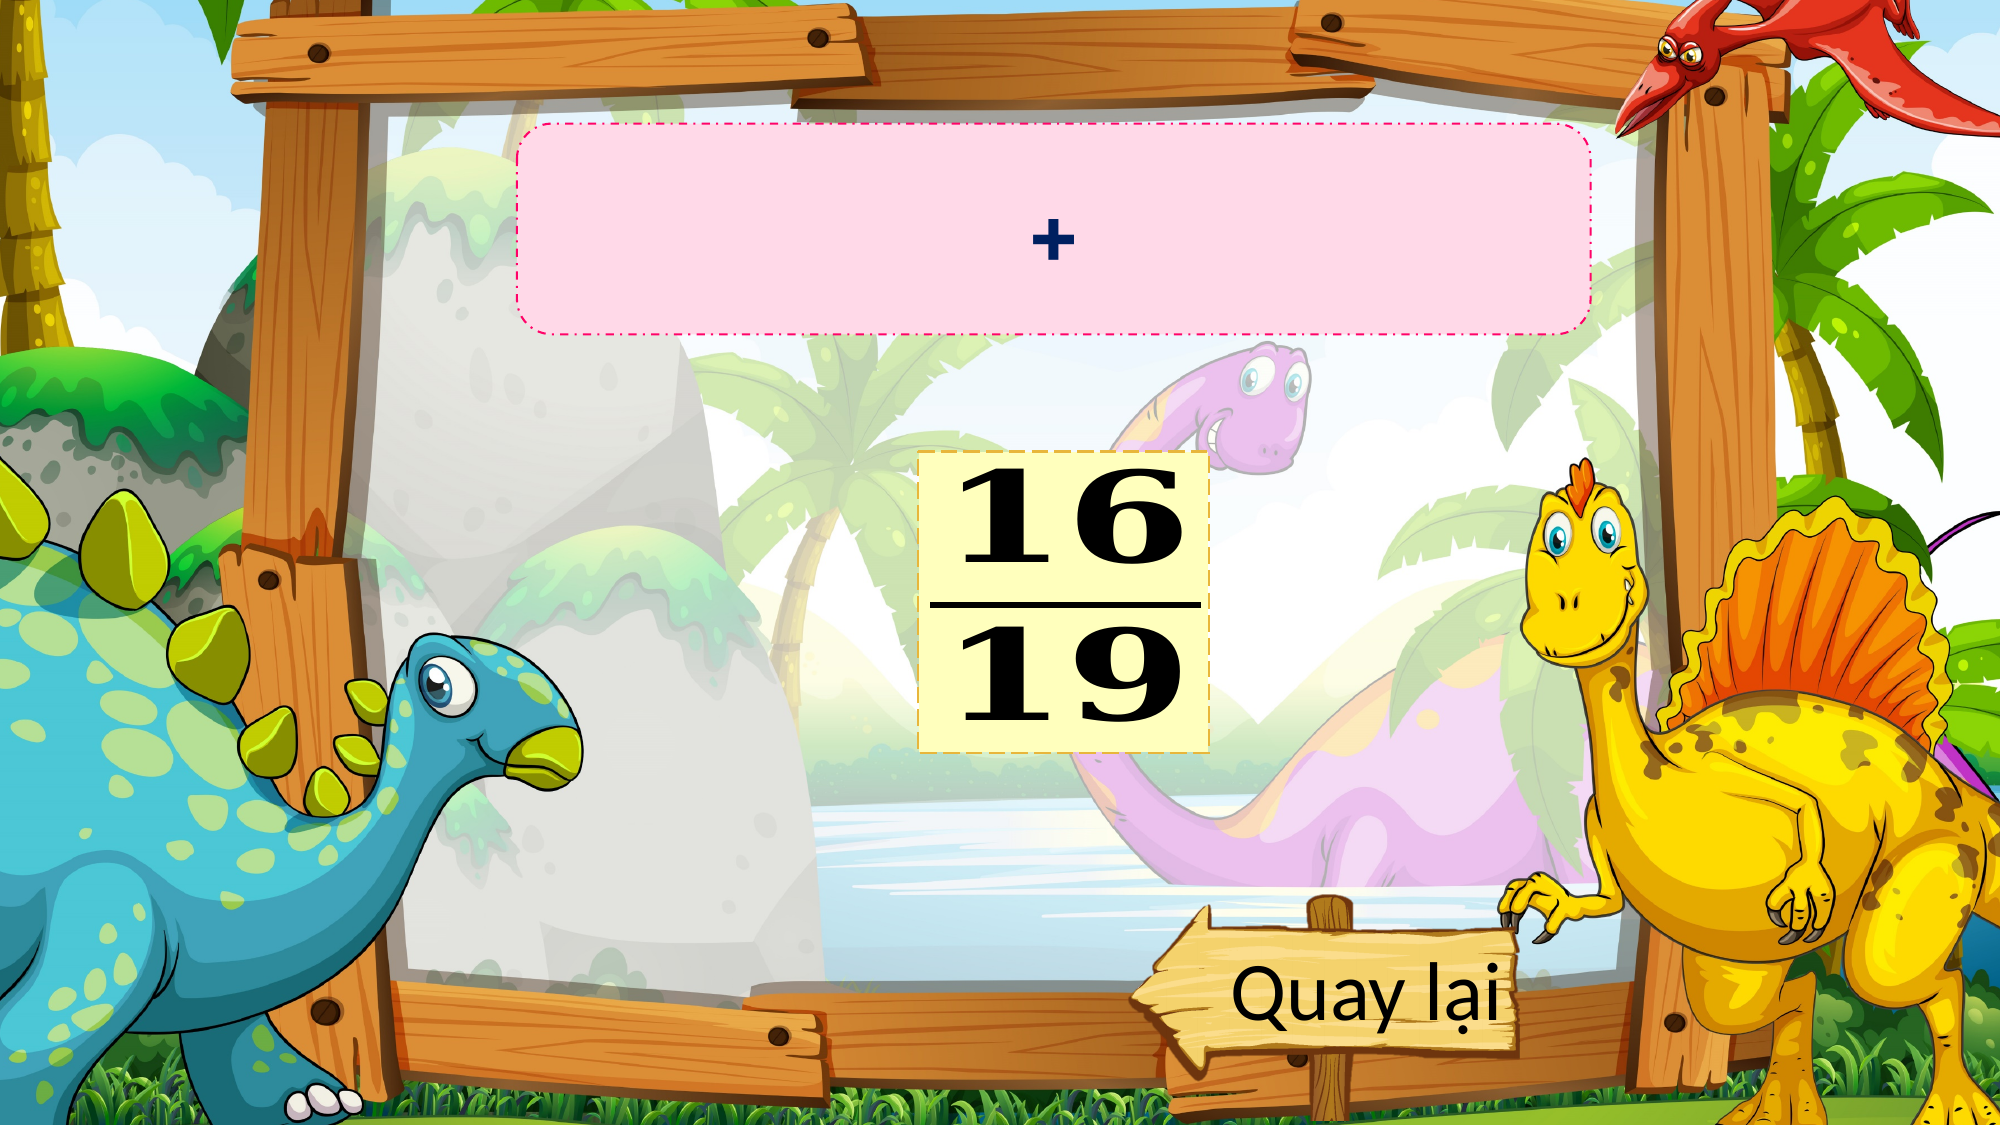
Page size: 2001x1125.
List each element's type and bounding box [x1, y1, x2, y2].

text_box [1103, 874, 1546, 1121]
picture [0, 0, 2000, 1125]
